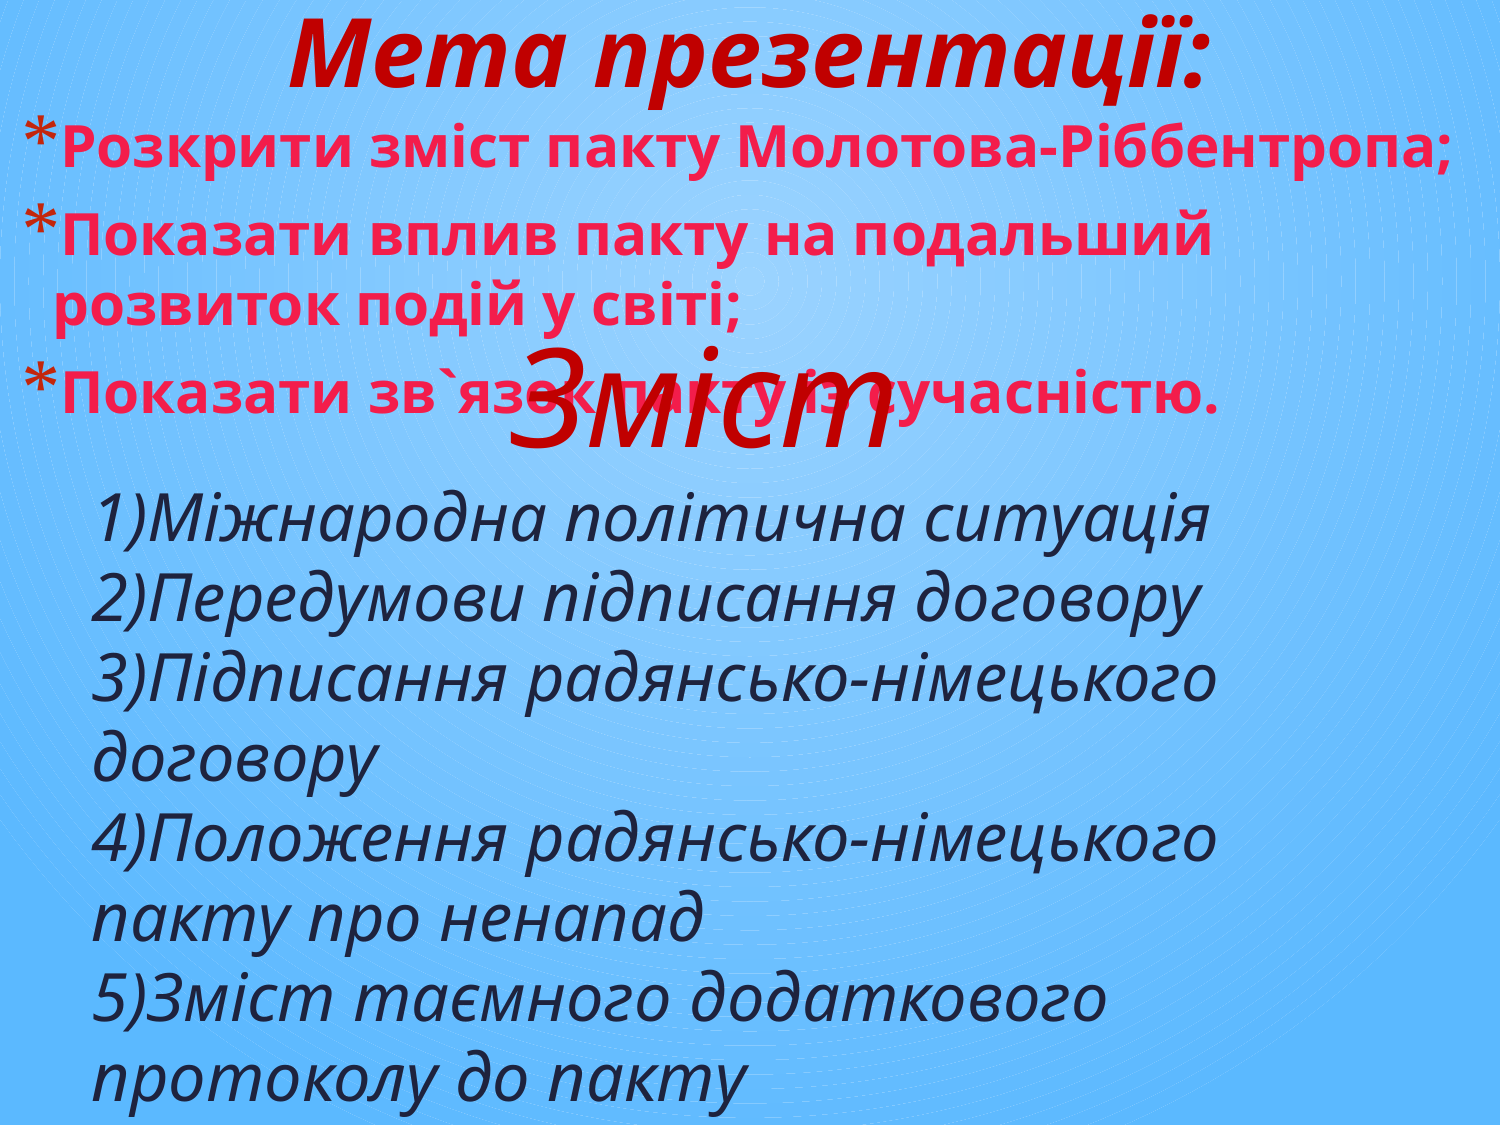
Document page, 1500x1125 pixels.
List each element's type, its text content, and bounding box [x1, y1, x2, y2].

title Мета презентації: [112, 0, 1388, 101]
text_box Зміст 1)Міжнародна політична ситуація 2)Передумови підписання договору 3)Підписання радянсько-німецького договору 4)Положення радянсько-німецького пакту про ненапад 5)Зміст таємного додаткового протоколу до пакту 6)Вплив на подальший розвиток подій у світі 7)Висновок 8)Зв`язок із сучасністю [76, 302, 1335, 1125]
list Розкрити зміст пакту Молотова-Ріббентропа; Показати вплив пакту на подальший розвиток подій у світі; Показати зв`язок пакту із сучасністю. [0, 101, 1500, 1043]
